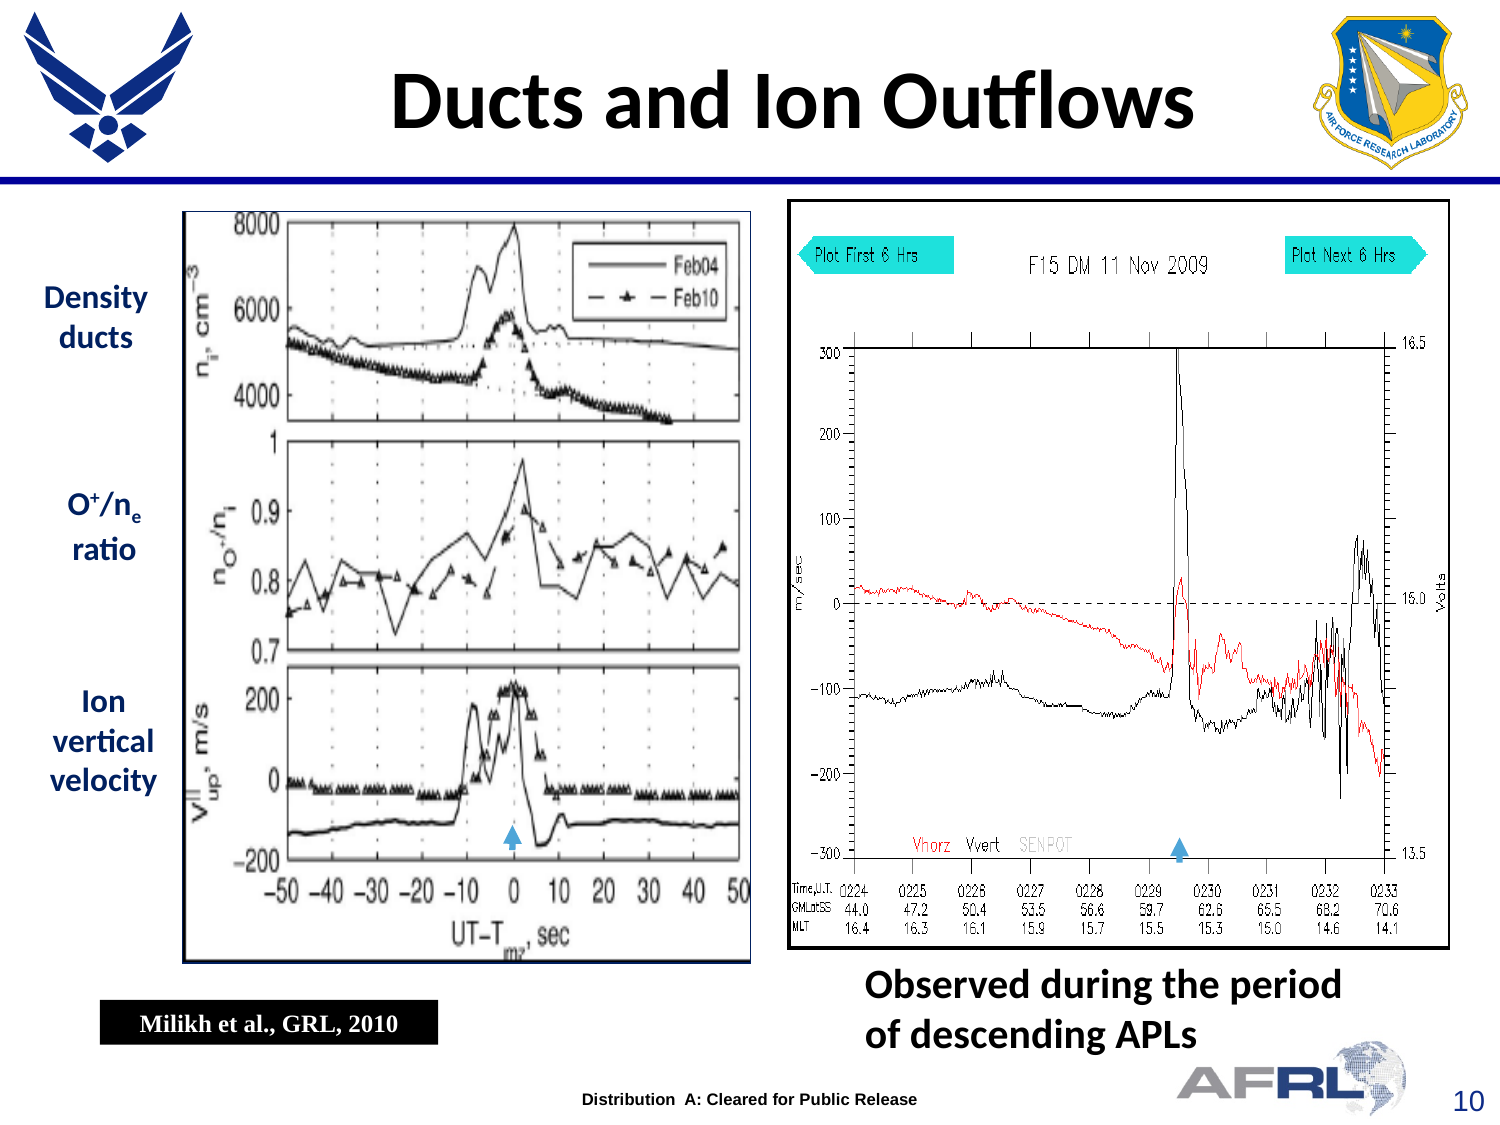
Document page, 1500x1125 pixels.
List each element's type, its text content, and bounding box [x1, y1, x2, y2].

picture [1175, 1067, 1406, 1123]
text_box Milikh et al., GRL, 2010 [99, 999, 439, 1045]
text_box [787, 199, 1451, 1067]
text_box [24, 212, 751, 963]
text_box Ducts and Ion Outflows [274, 37, 1313, 125]
picture [1313, 16, 1468, 170]
